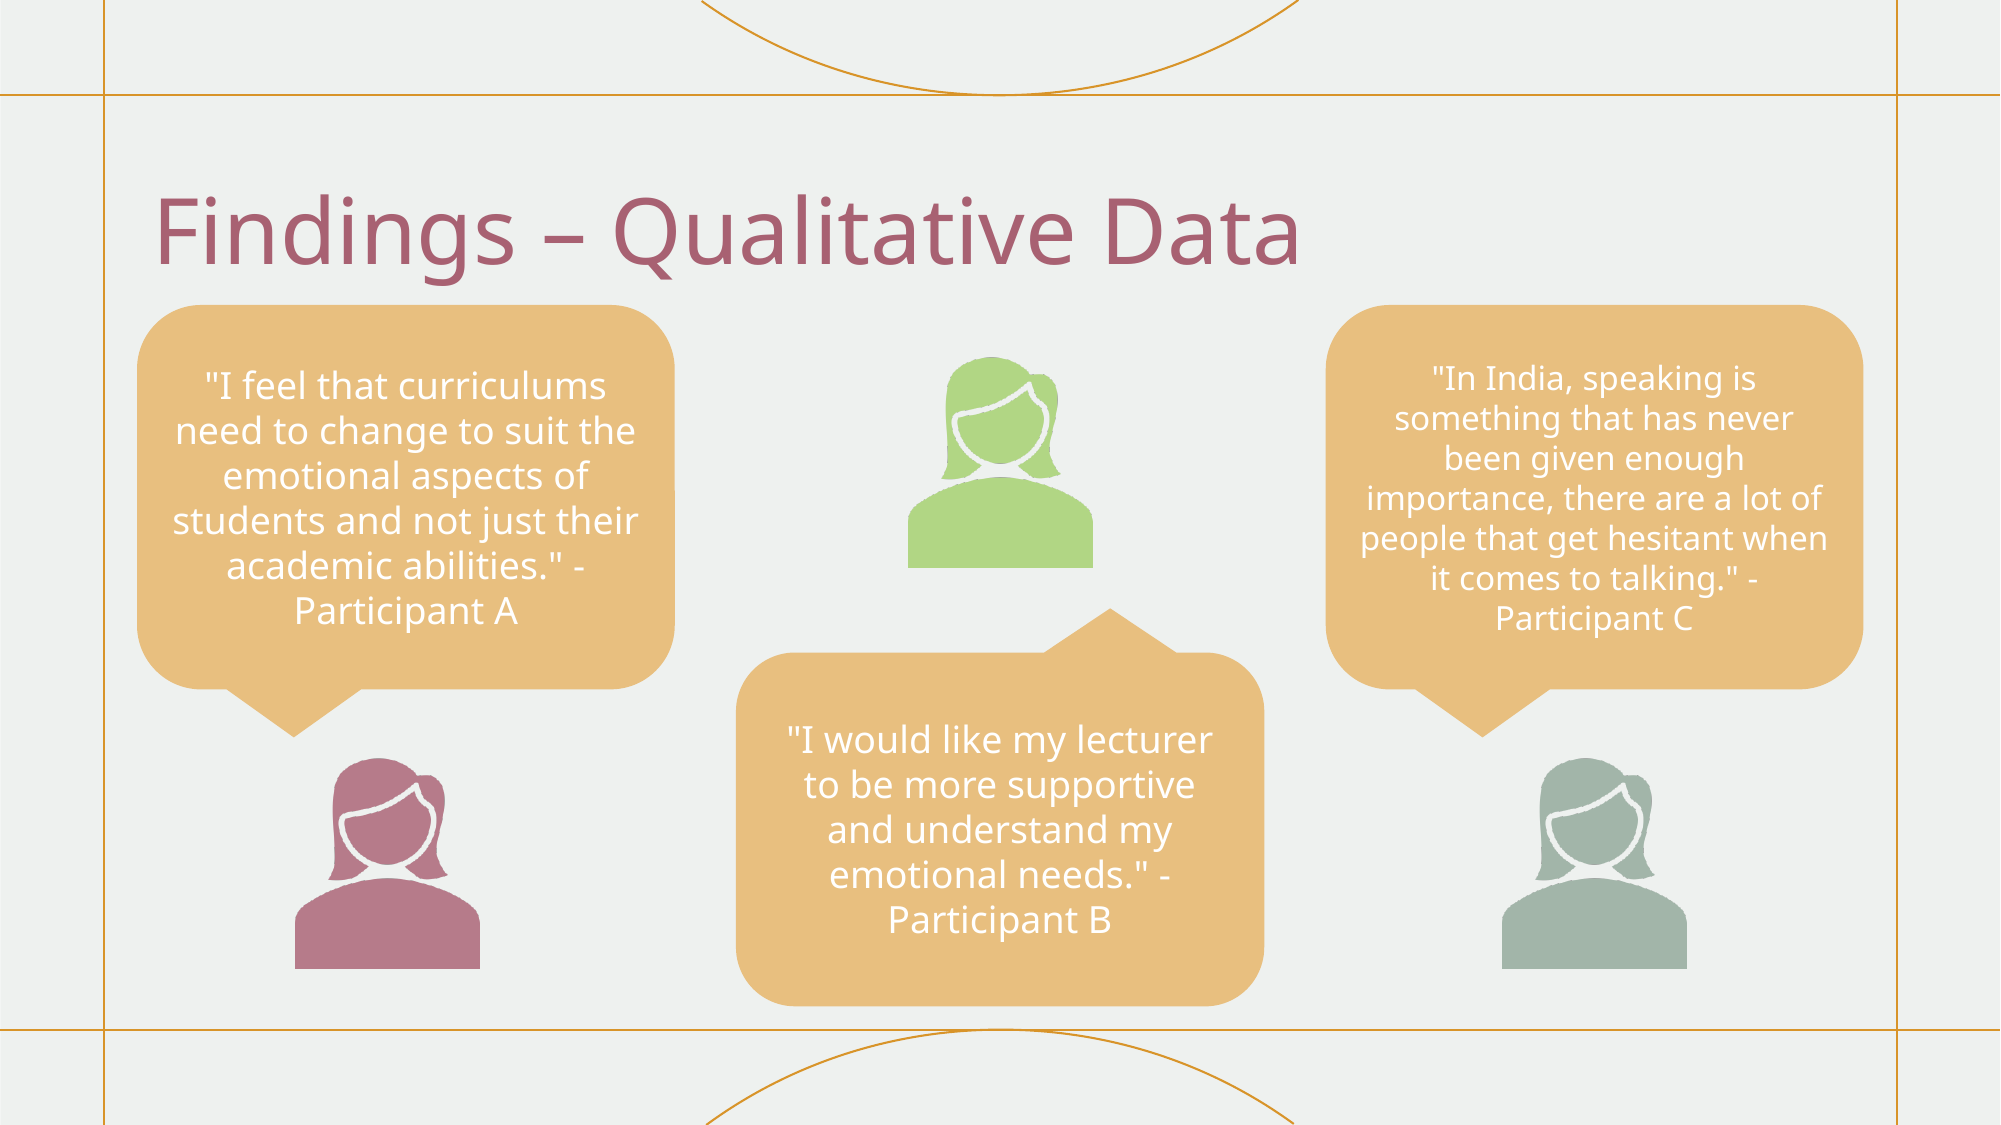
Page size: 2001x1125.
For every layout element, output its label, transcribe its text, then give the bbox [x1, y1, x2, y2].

text_box "In India, speaking is something that has never been given enough importance, there are a lot of people that get hesitant when it comes to talking." - Participant C [1324, 303, 1865, 737]
title Findings – Qualitative Data [137, 119, 1863, 337]
picture [248, 737, 526, 1008]
picture [861, 336, 1139, 607]
text_box "I feel that curriculums need to change to suit the emotional aspects of students and not just their academic abilities." - Participant A [135, 303, 676, 737]
picture [1455, 737, 1734, 1008]
text_box "I would like my lecturer to be more supportive and understand my emotional needs." - Participant B [765, 708, 1235, 949]
text_box [734, 607, 1266, 1008]
